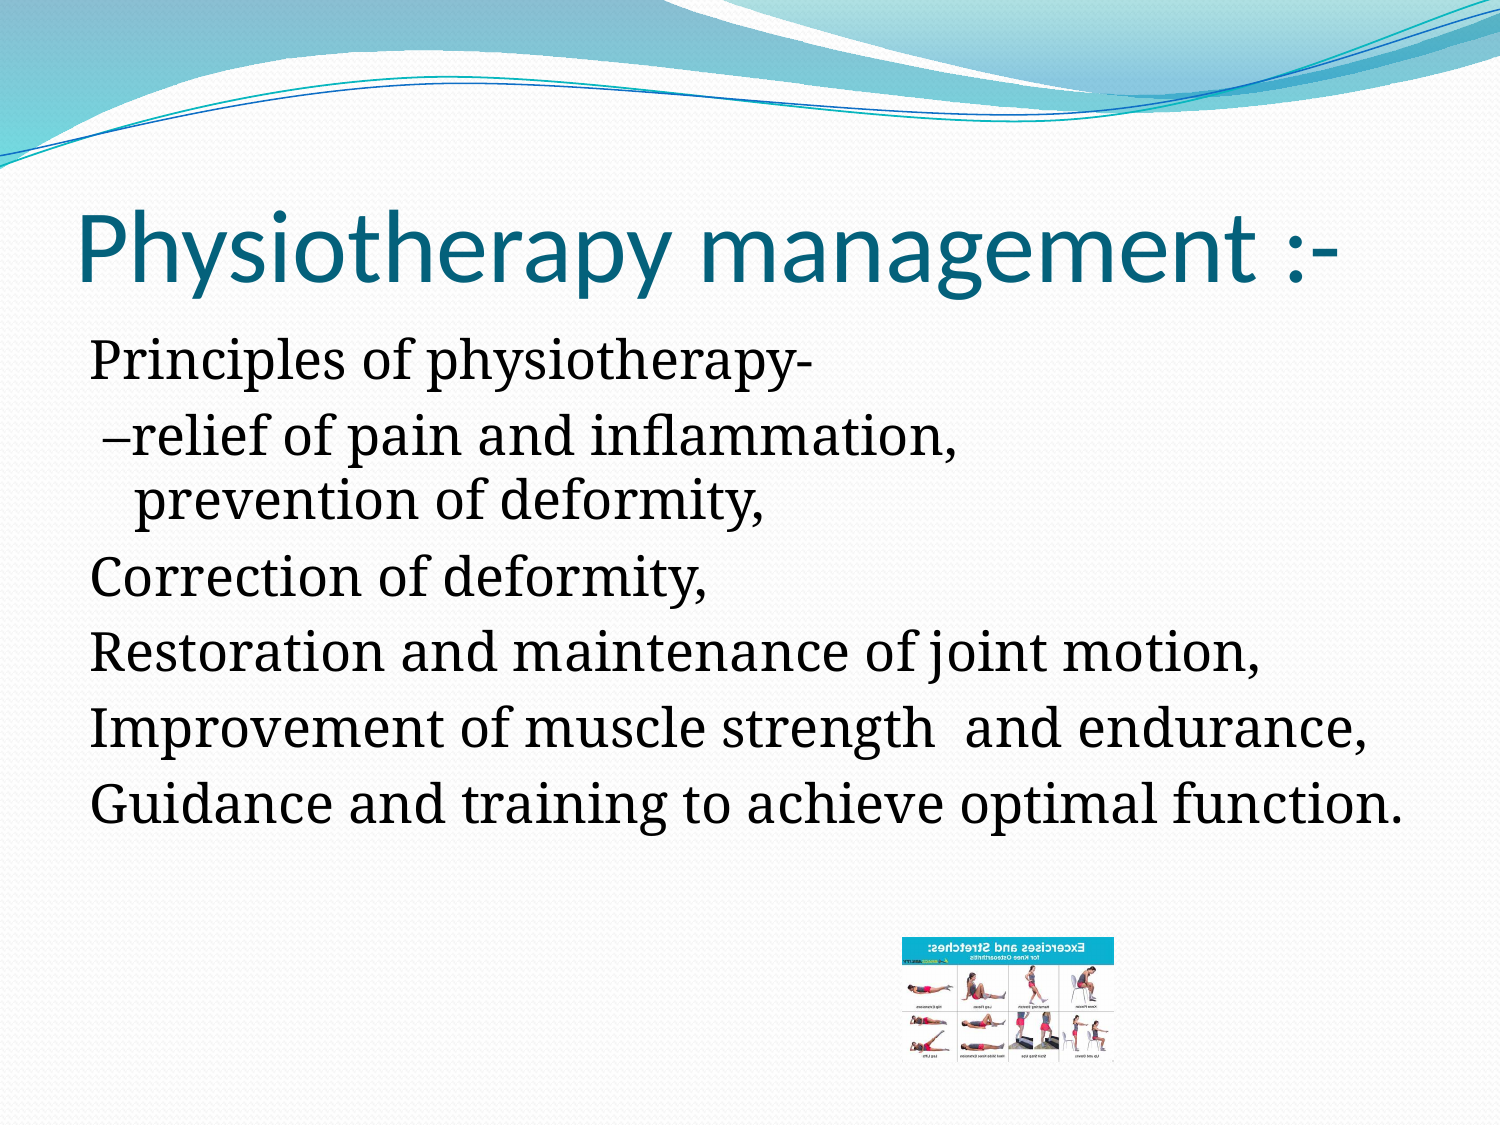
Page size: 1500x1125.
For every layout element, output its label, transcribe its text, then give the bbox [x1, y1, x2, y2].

picture [902, 937, 1114, 1062]
list Principles of physiotherapy- –relief of pain and inflammation, prevention of deformity, Correction of deformity, Restoration and maintenance of joint motion, Improvement of muscle strength and endurance, Guidance and training to achieve optimal function. [75, 317, 1425, 1038]
title Physiotherapy management :- [75, 115, 1425, 303]
